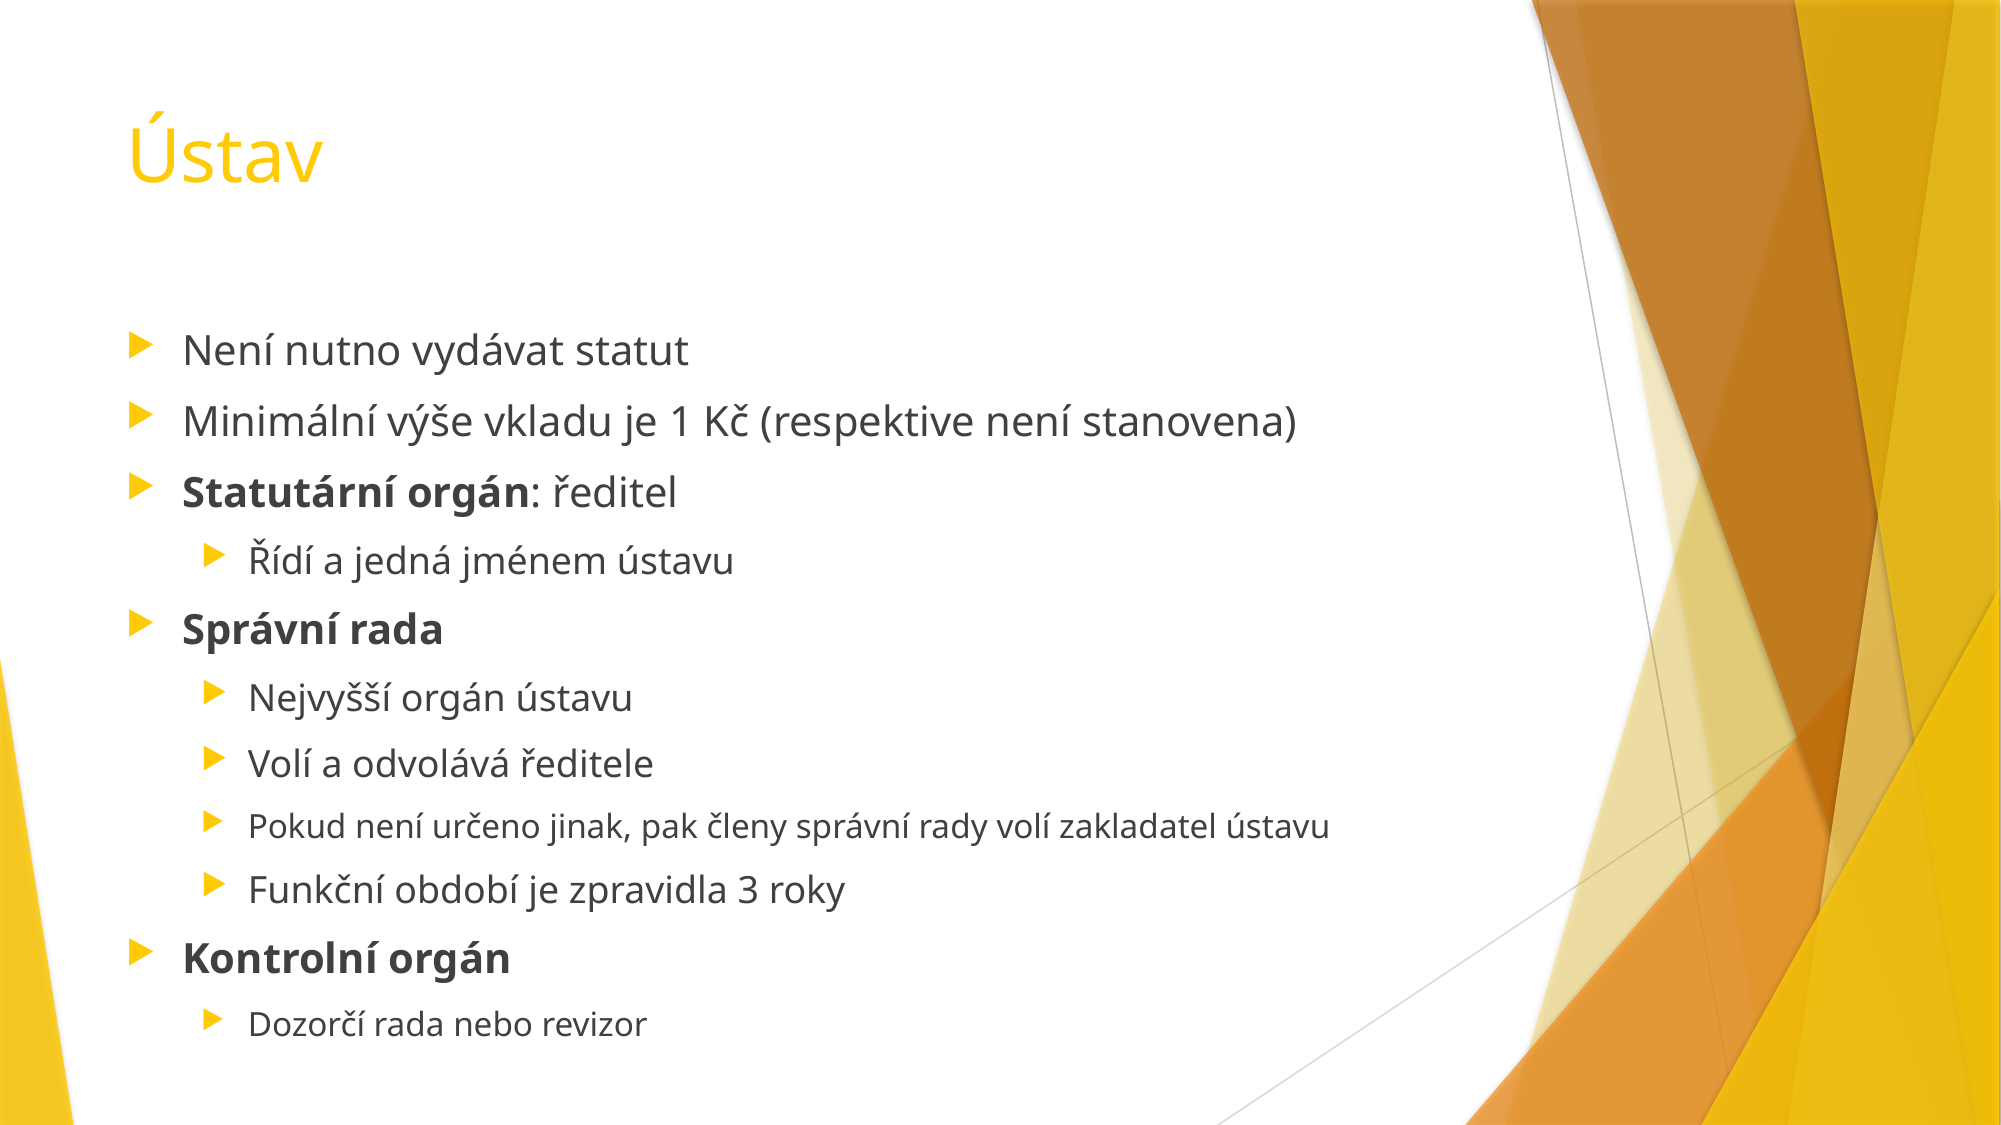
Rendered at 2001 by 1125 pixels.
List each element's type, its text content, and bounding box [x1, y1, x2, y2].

list Není nutno vydávat statut Minimální výše vkladu je 1 Kč (respektive není stanovena) Statutární orgán: ředitel Řídí a jedná jménem ústavu Správní rada Nejvyšší orgán ústavu Volí a odvolává ředitele Pokud není určeno jinak, pak členy správní rady volí zakladatel ústavu Funkční období je zpravidla 3 roky Kontrolní orgán Dozorčí rada nebo revizor [111, 316, 1522, 1054]
title Ústav [111, 99, 1522, 316]
